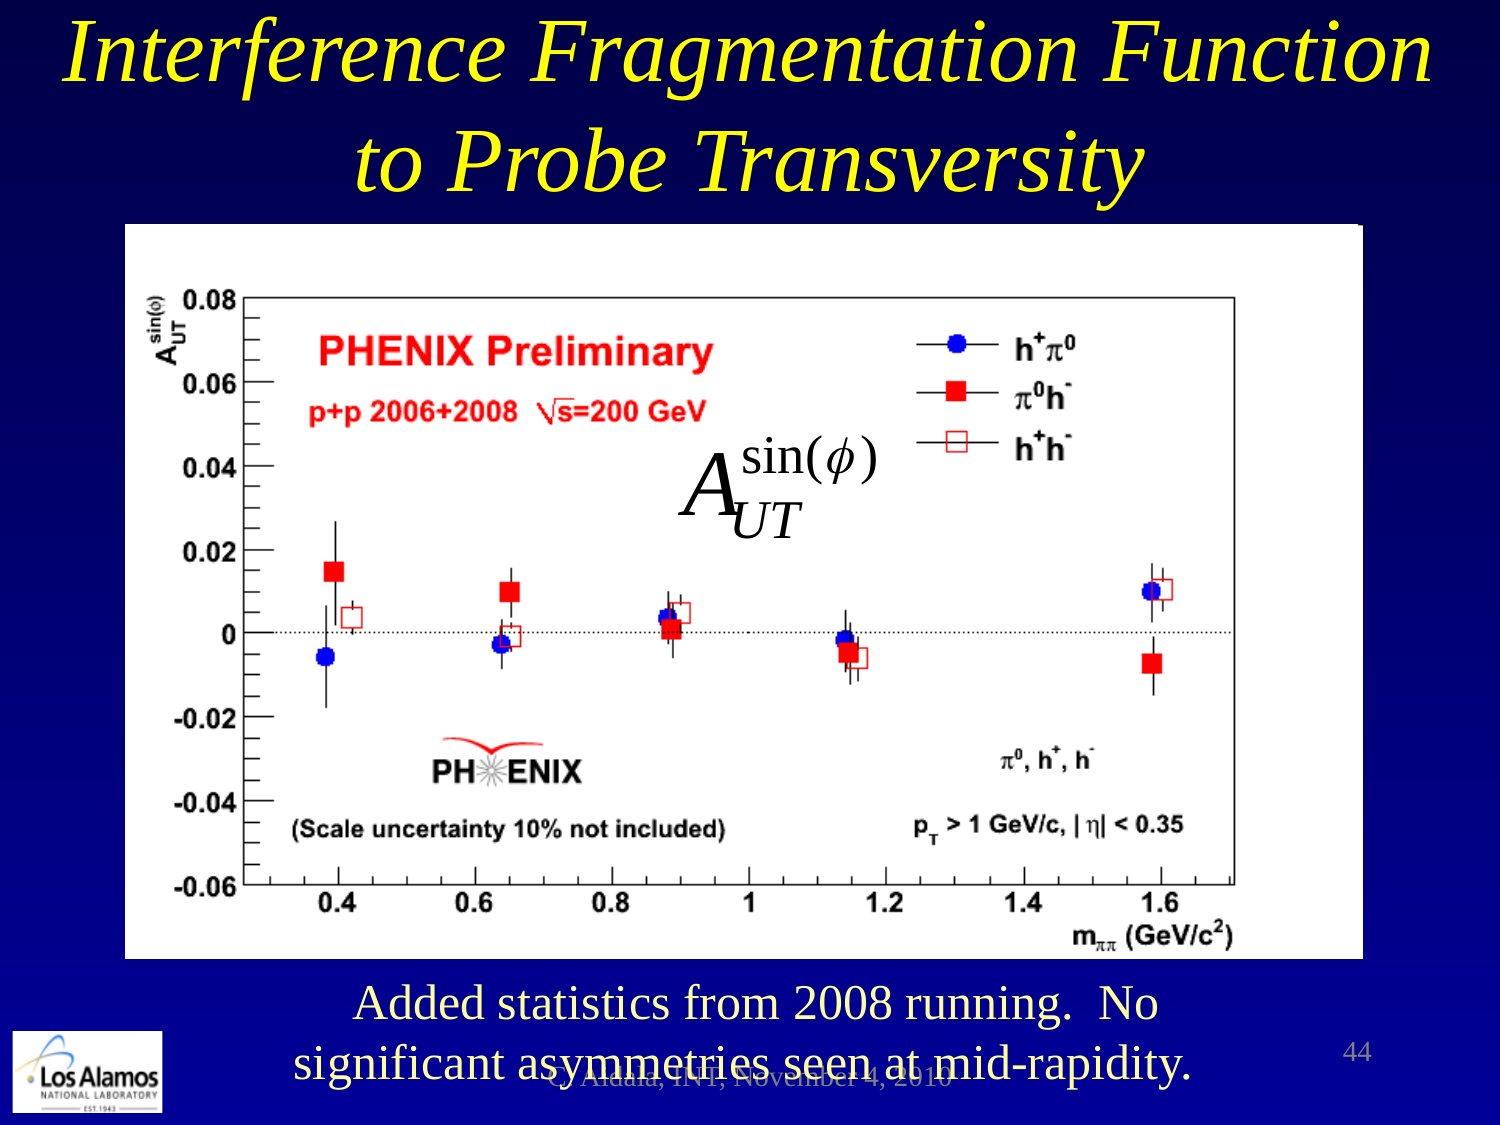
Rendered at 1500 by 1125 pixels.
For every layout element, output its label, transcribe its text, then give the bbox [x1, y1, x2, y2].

slide_number 44 [1074, 1024, 1388, 1101]
text_box [149, 24, 1500, 138]
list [662, 413, 897, 563]
footer C. Aidala, INT, November 4, 2010 [437, 1049, 1063, 1103]
text_box Added statistics from 2008 running. No significant asymmetries seen at mid-rapidity. [274, 968, 1238, 1098]
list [124, 224, 1363, 959]
title Interference Fragmentation Function to Probe Transversity [37, 37, 1463, 163]
